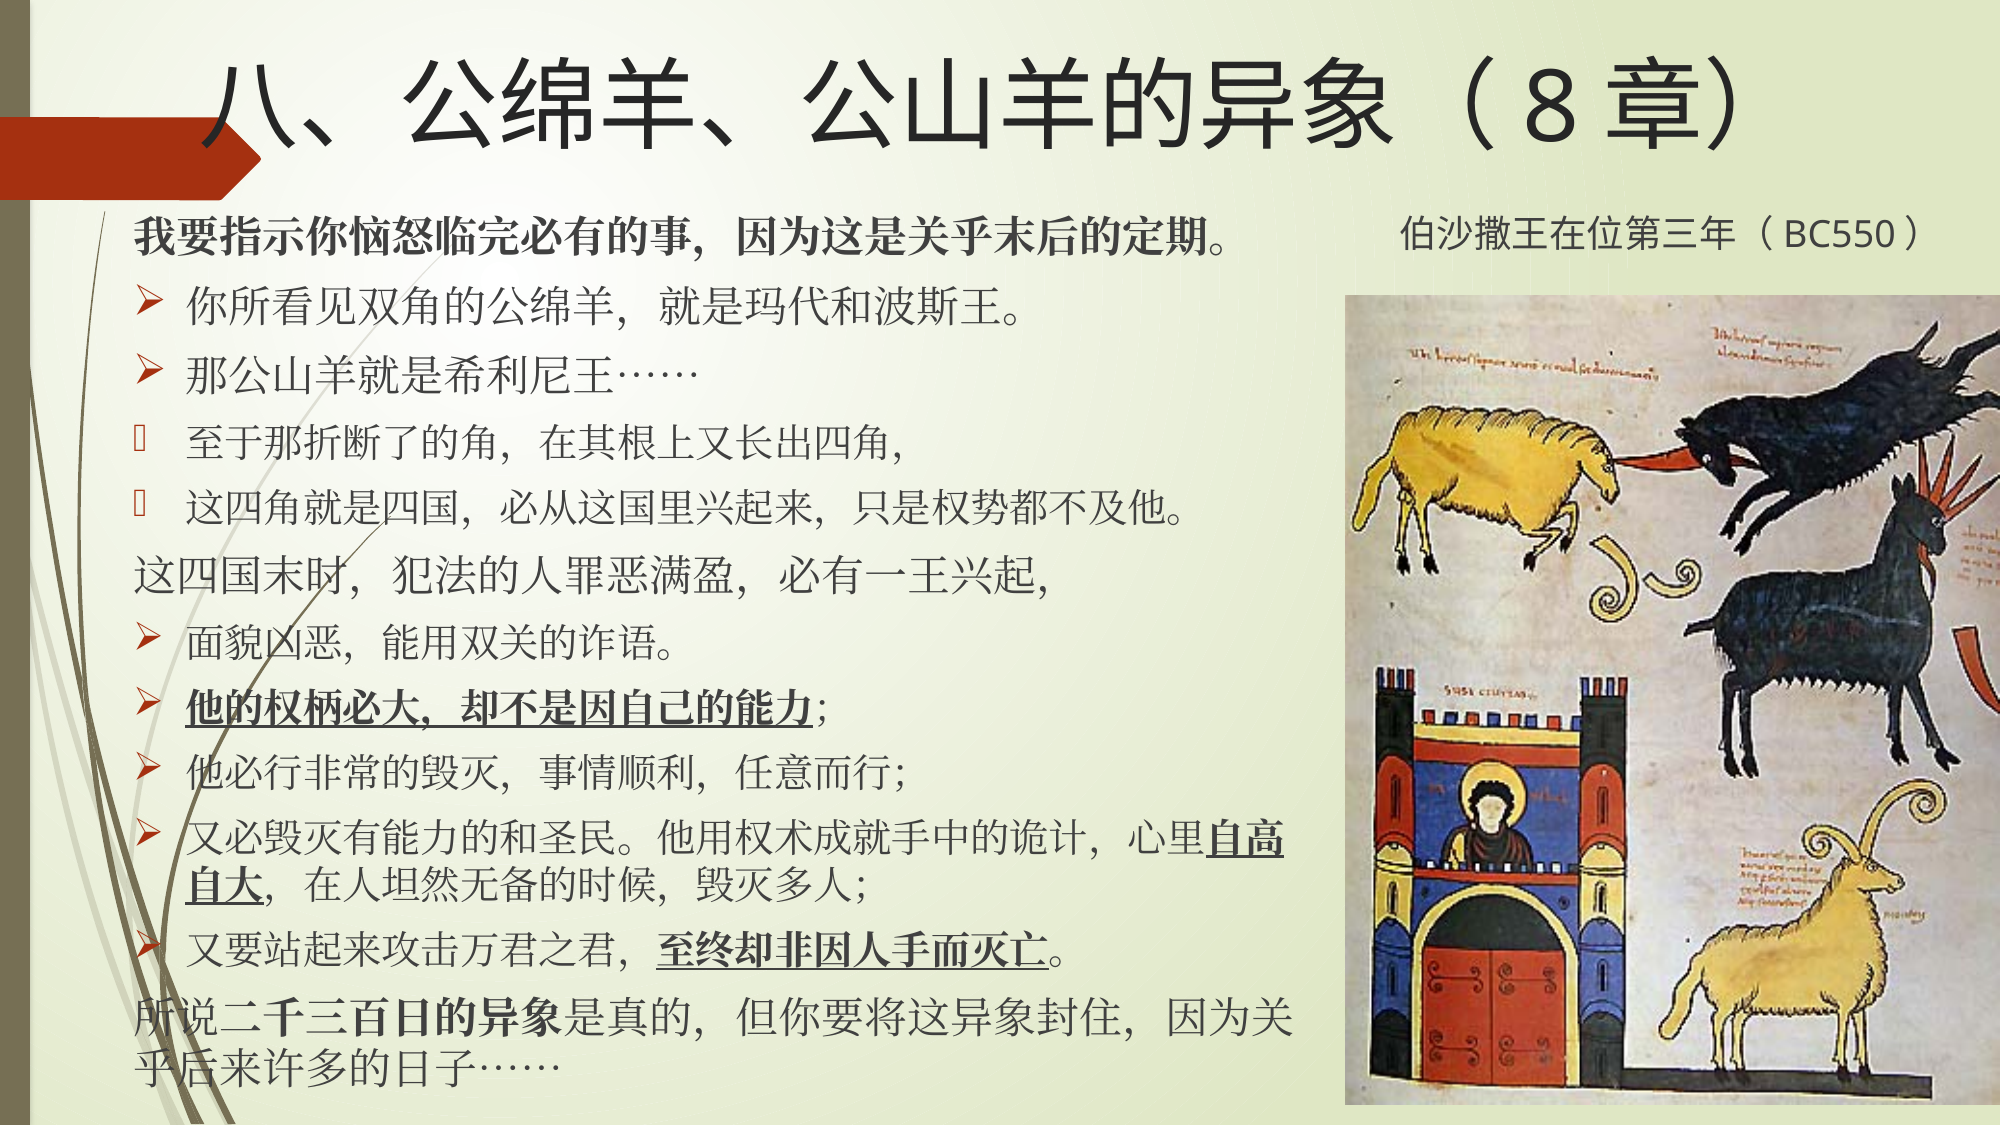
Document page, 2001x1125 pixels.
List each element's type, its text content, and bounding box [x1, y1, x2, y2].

list 我要指示你恼怒临完必有的事，因为这是关乎末后的定期。 你所看见双角的公绵羊，就是玛代和波斯王。 那公山羊就是希利尼王…… 至于那折断了的角，在其根上又长出四角， 这四角就是四国，必从这国里兴起来，只是权势都不及他。 这四国末时，犯法的人罪恶满盈，必有一王兴起， 面貌凶恶，能用双关的诈语。 他的权柄必大，却不是因自己的能力； 他必行非常的毁灭，事情顺利，任意而行； 又必毁灭有能力的和圣民。他用权术成就手中的诡计，心里自高自大，在人坦然无备的时候，毁灭多人； 又要站起来攻击万君之君，至终却非因人手而灭亡。 所说二千三百日的异象是真的，但你要将这异象封住，因为关乎后来许多的日子…… [118, 202, 1330, 1105]
title 八、公绵羊、公山羊的异象（8章） [56, 34, 1946, 160]
list 伯沙撒王在位第三年（BC550） [1306, 202, 2000, 1057]
picture [1345, 295, 2000, 1106]
